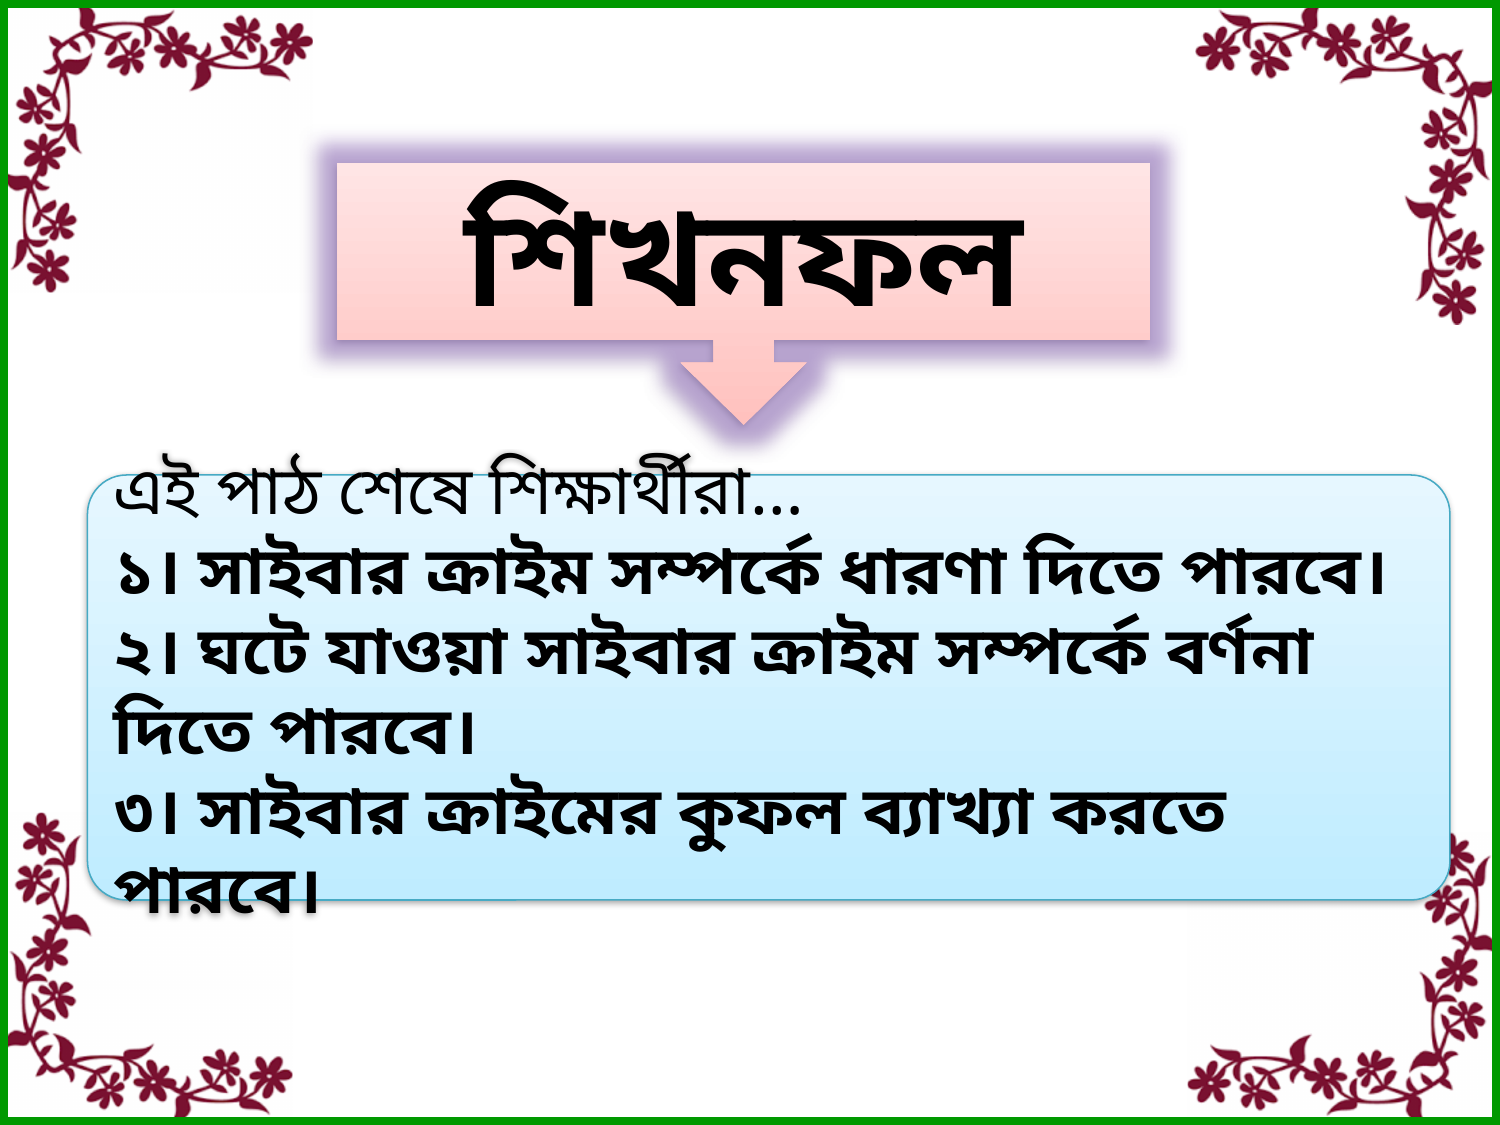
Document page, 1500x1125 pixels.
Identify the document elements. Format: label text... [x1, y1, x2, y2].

text_box শিখনফল [336, 161, 1151, 426]
picture [1195, 8, 1492, 325]
text_box এই পাঠ শেষে শিক্ষার্থীরা… ১। সাইবার ক্রাইম সম্পর্কে ধারণা দিতে পারবে। ২। ঘটে যাওয়া সাইবার ক্রাইম সম্পর্কে বর্ণনা দিতে পারবে। ৩। সাইবার ক্রাইমের কুফল ব্যাখ্যা করতে পারবে। [86, 474, 1451, 901]
picture [8, 8, 312, 292]
picture [8, 813, 292, 1117]
picture [1188, 833, 1492, 1117]
